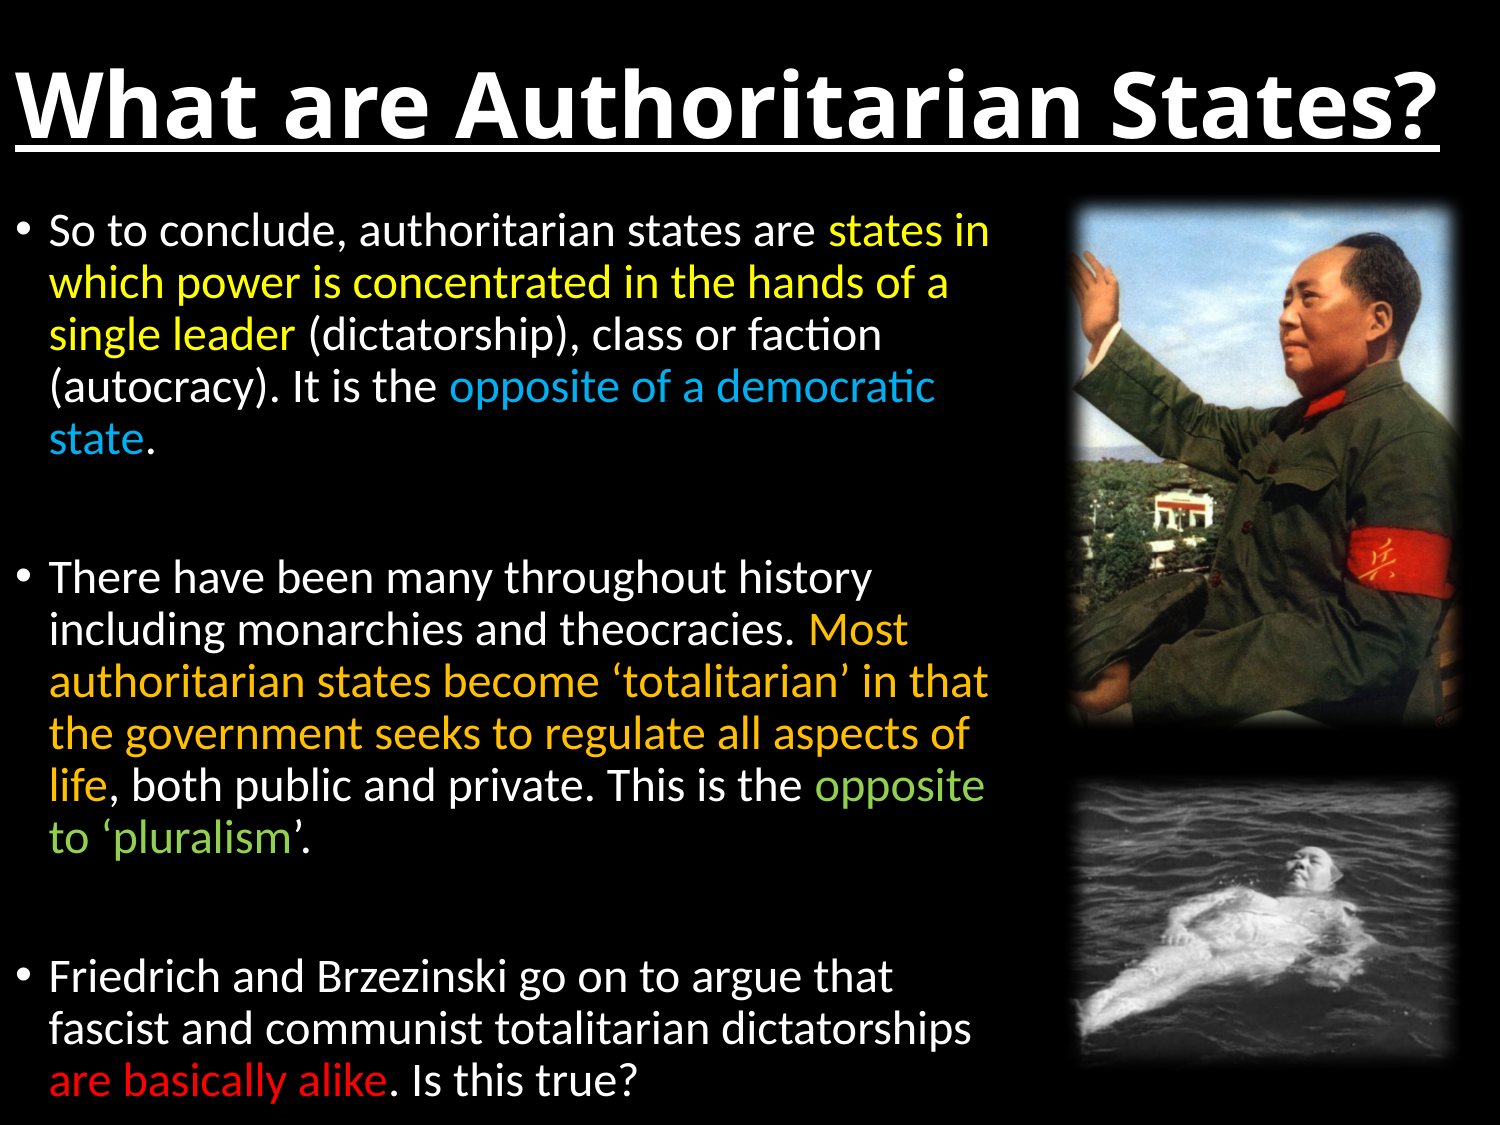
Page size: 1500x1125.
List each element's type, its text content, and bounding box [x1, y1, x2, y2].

list So to conclude, authoritarian states are states in which power is concentrated in the hands of a single leader (dictatorship), class or faction (autocracy). It is the opposite of a democratic state. There have been many throughout history including monarchies and theocracies. Most authoritarian states become ‘totalitarian’ in that the government seeks to regulate all aspects of life, both public and private. This is the opposite to ‘pluralism’. Friedrich and Brzezinski go on to argue that fascist and communist totalitarian dictatorships are basically alike. Is this true? [0, 197, 1021, 1125]
title What are Authoritarian States? [0, 0, 1500, 218]
picture [1062, 191, 1467, 732]
picture [1062, 771, 1467, 1075]
